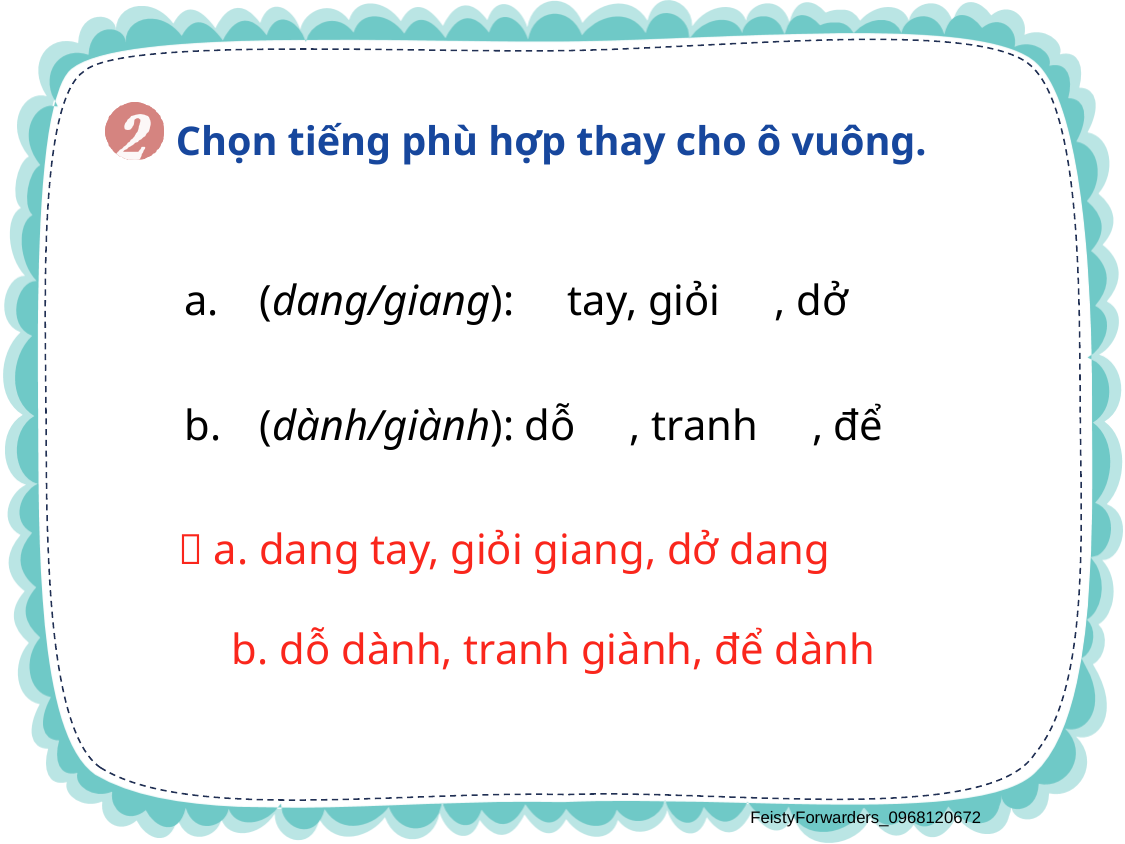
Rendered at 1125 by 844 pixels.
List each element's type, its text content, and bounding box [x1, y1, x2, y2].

text_box  a. dang tay, giỏi giang, dở dang b. dỗ dành, tranh giành, để dành [163, 465, 1125, 680]
text_box (dang/giang): tay, giỏi , dở (dành/giành): dỗ , tranh , để [169, 191, 1109, 457]
picture [0, 0, 1125, 844]
text_box Chọn tiếng phù hợp thay cho ô vuông. [160, 84, 1118, 171]
